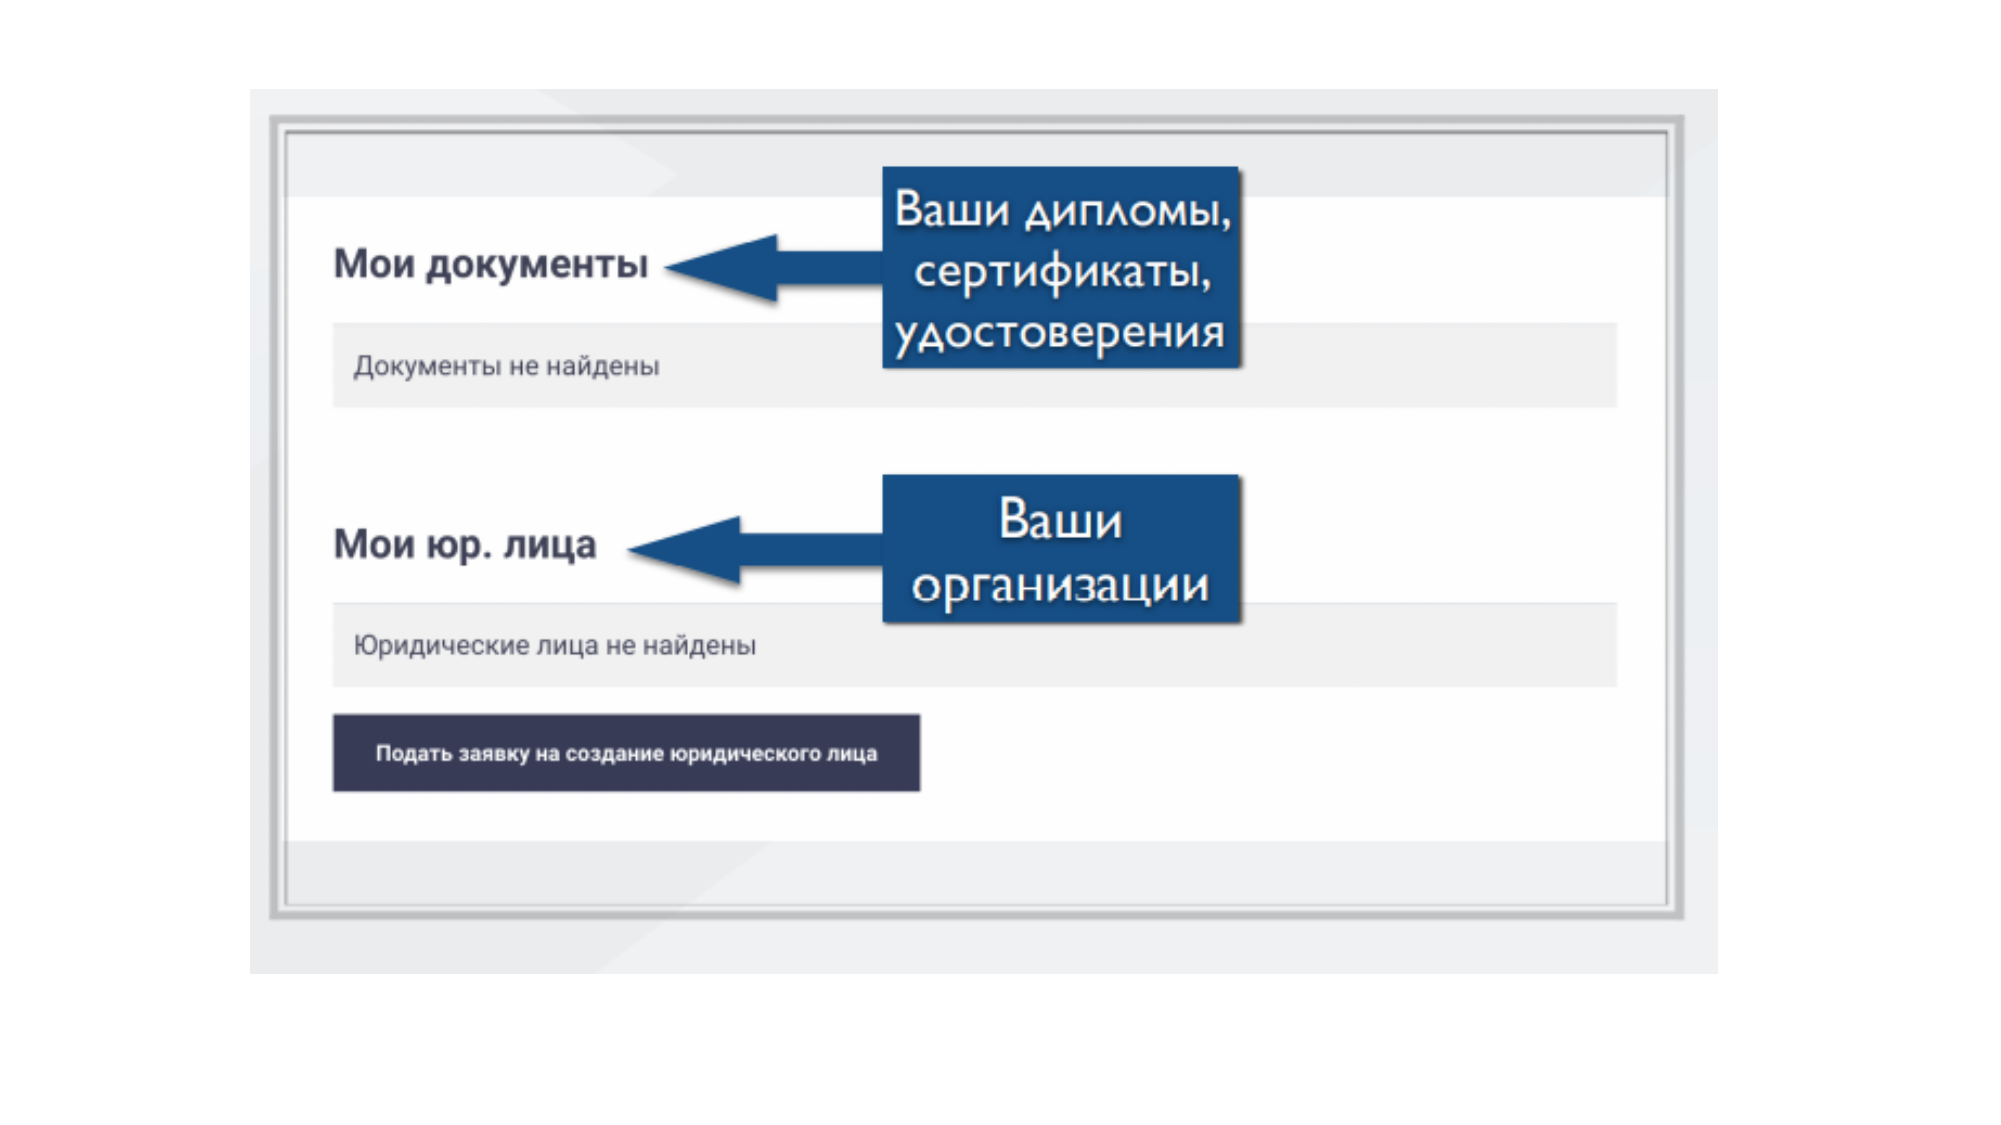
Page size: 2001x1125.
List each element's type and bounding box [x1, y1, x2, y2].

picture [250, 89, 1718, 974]
